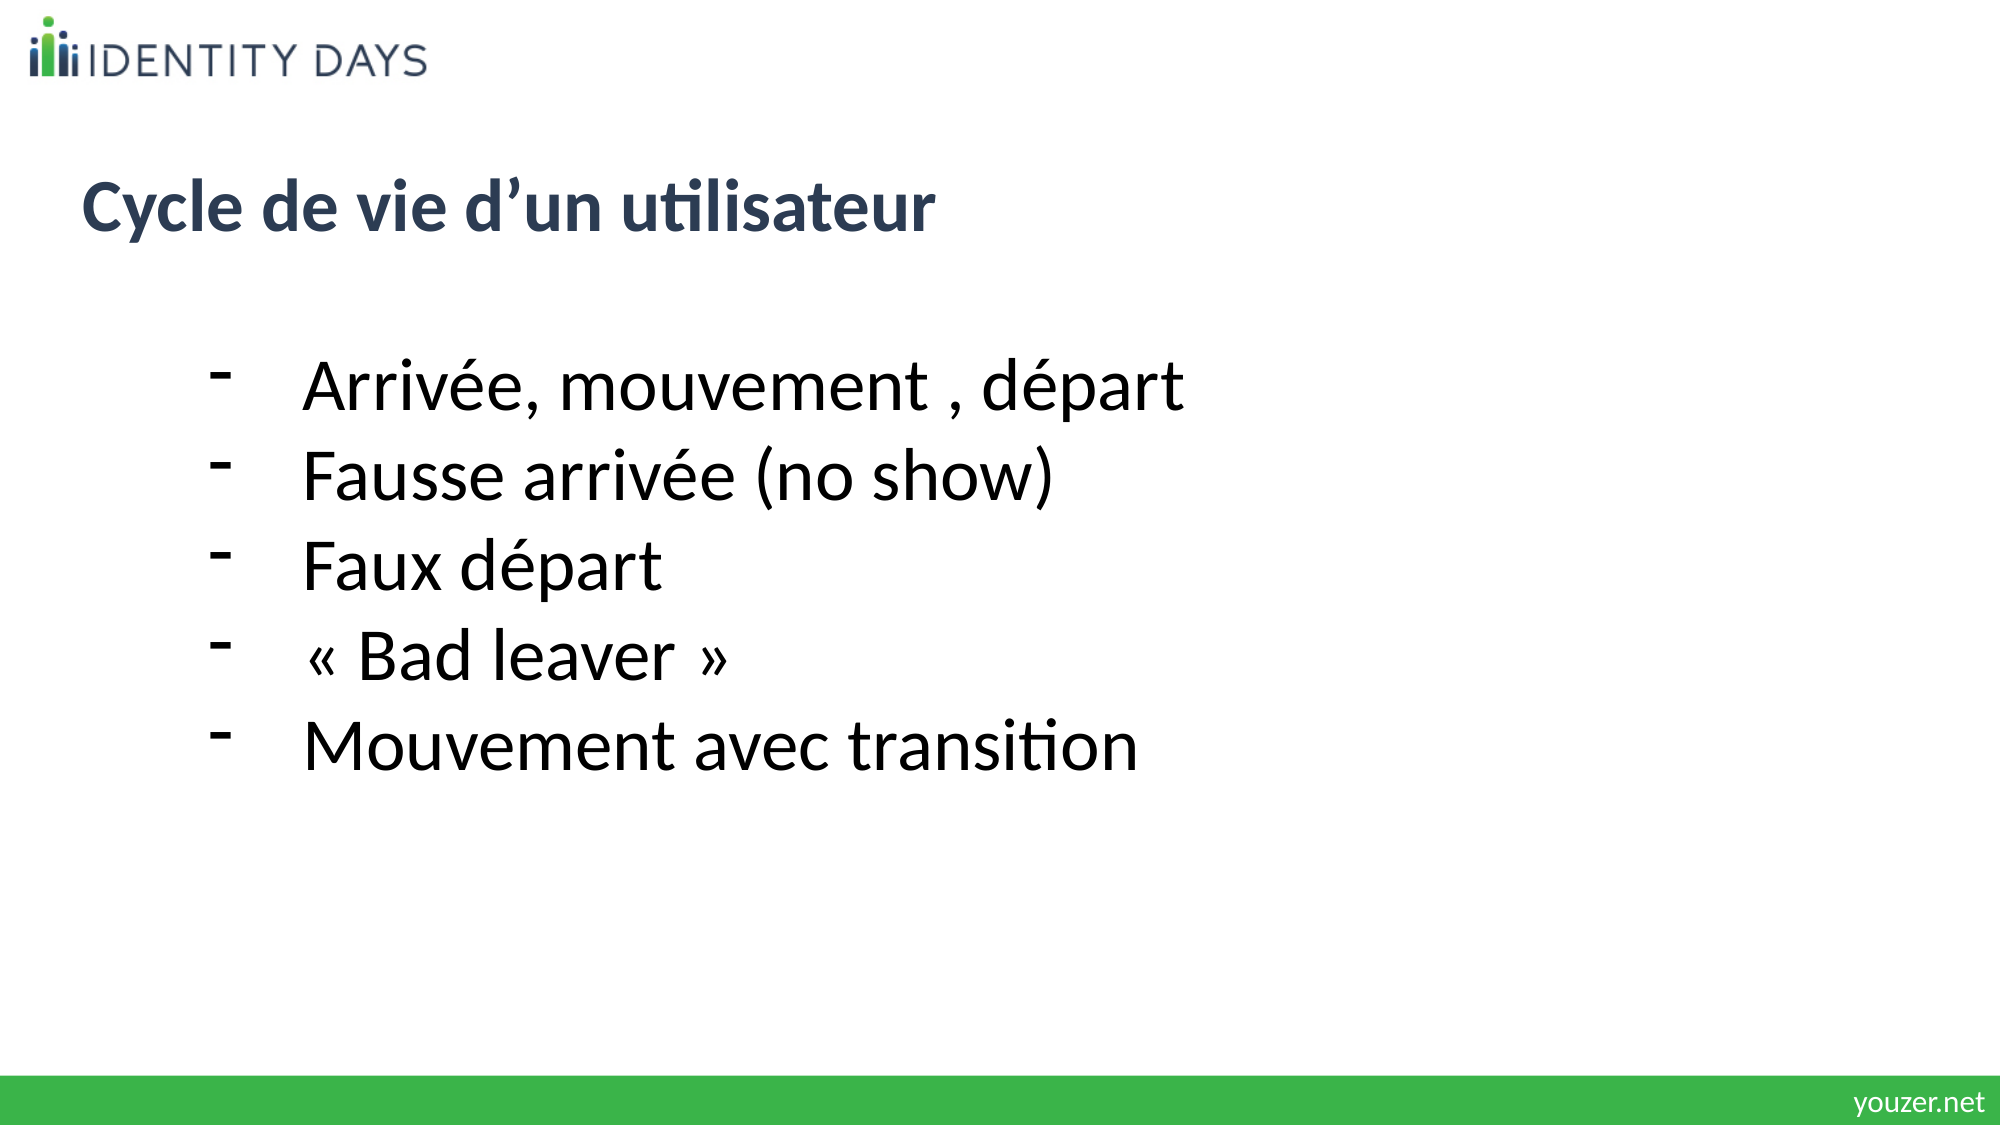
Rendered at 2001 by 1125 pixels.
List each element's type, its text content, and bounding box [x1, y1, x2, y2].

picture [17, 0, 441, 95]
text_box [0, 1075, 1568, 1125]
text_box Cycle de vie d’un utilisateur [67, 149, 1901, 255]
footer youzer.net [1568, 1075, 2000, 1125]
text_box Arrivée, mouvement , départ Fausse arrivée (no show) Faux départ « Bad leaver » Mouvement avec transition [118, 327, 1694, 793]
